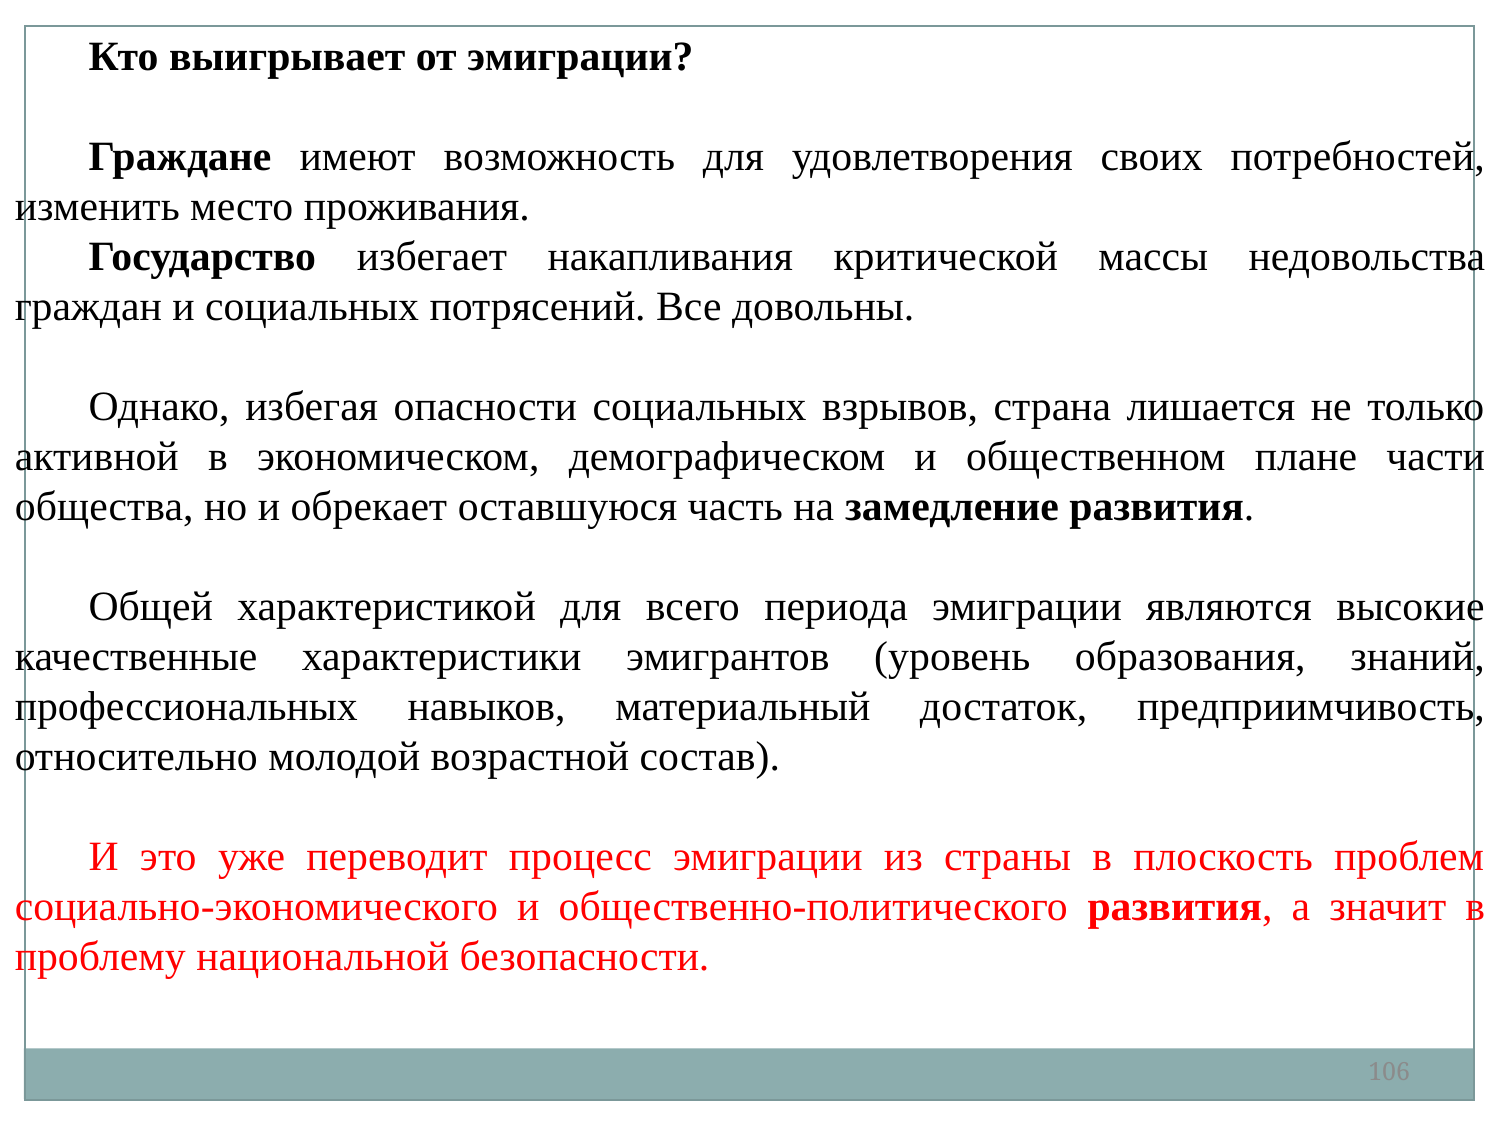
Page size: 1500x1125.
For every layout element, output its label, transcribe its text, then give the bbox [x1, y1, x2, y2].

text_box Кто выигрывает от эмиграции? Граждане имеют возможность для удовлетворения своих потребностей, изменить место проживания. Государство избегает накапливания критической массы недовольства граждан и социальных потрясений. Все довольны. Однако, избегая опасности социальных взрывов, страна лишается не только активной в экономическом, демографическом и общественном плане части общества, но и обрекает оставшуюся часть на замедление развития. Общей характеристикой для всего периода эмиграции являются высокие качественные характеристики эмигрантов (уровень образования, знаний, профессиональных навыков, материальный достаток, предприимчивость, относительно молодой возрастной состав). И это уже переводит процесс эмиграции из страны в плоскость проблем социально-экономического и общественно-политического развития, а значит в проблему национальной безопасности. [0, 21, 1500, 1107]
text_box 106 [1074, 1042, 1425, 1103]
